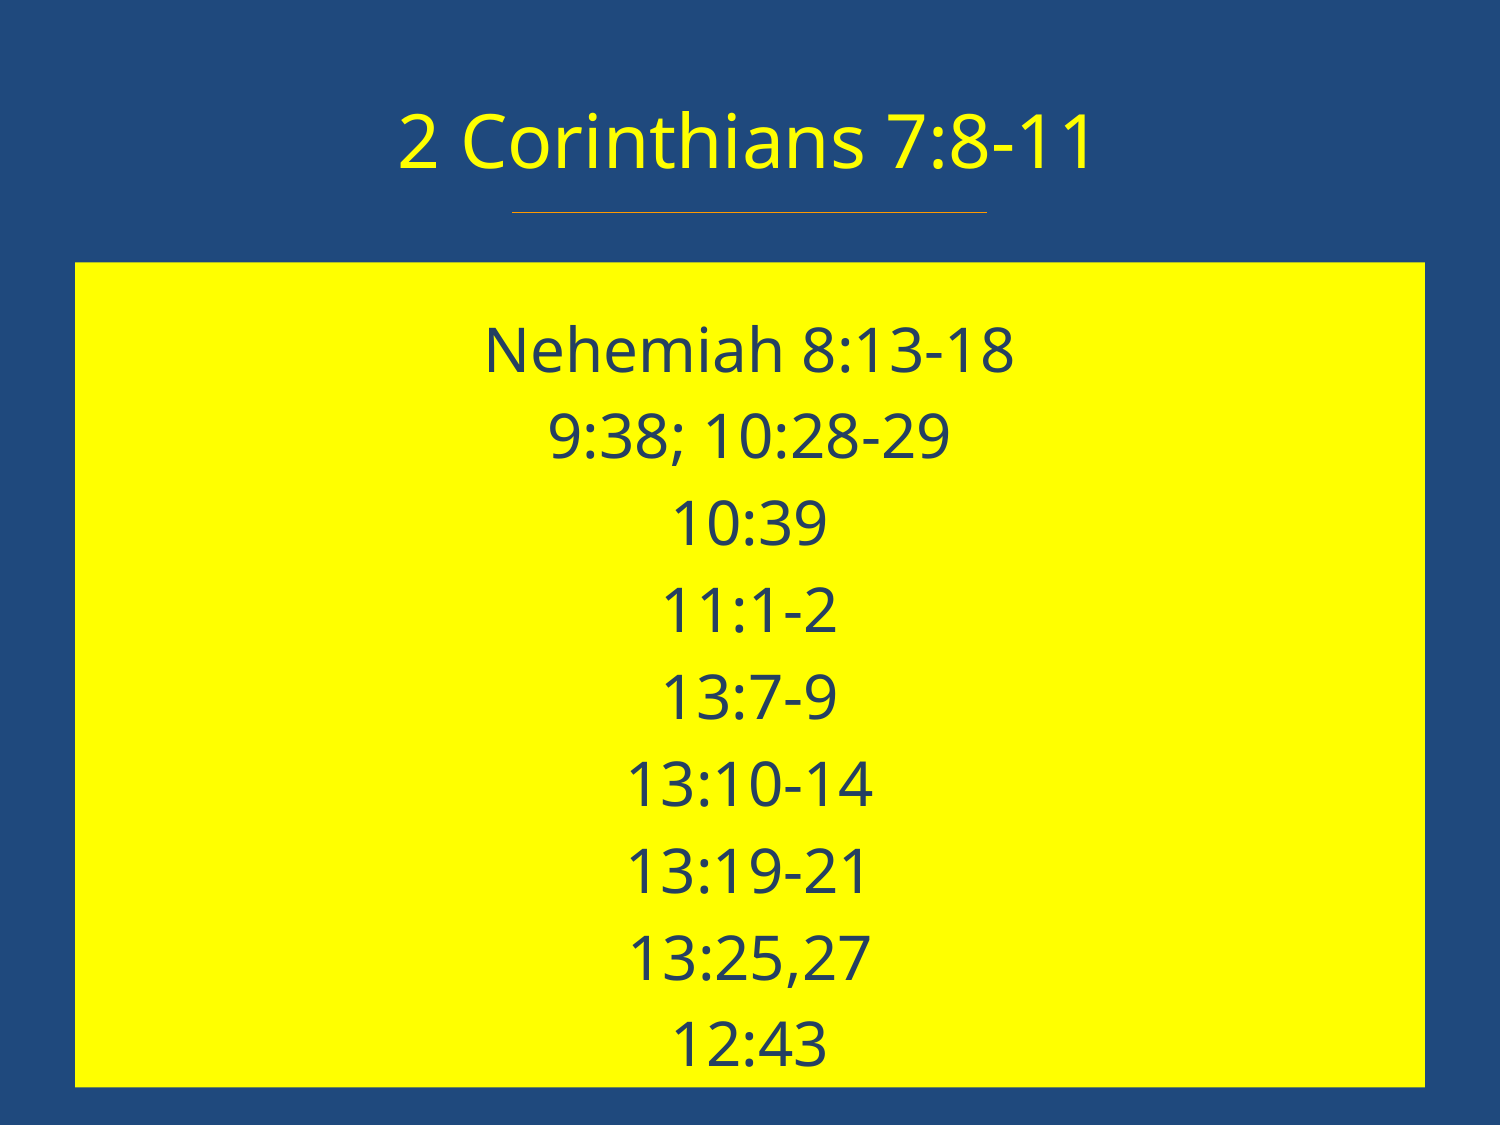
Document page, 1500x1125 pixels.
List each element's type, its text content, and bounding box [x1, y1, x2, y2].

title 2 Corinthians 7:8-11 [75, 45, 1425, 233]
list Nehemiah 8:13-18 9:38; 10:28-29 10:39 11:1-2 13:7-9 13:10-14 13:19-21 13:25,27 12:43 [75, 262, 1425, 1088]
